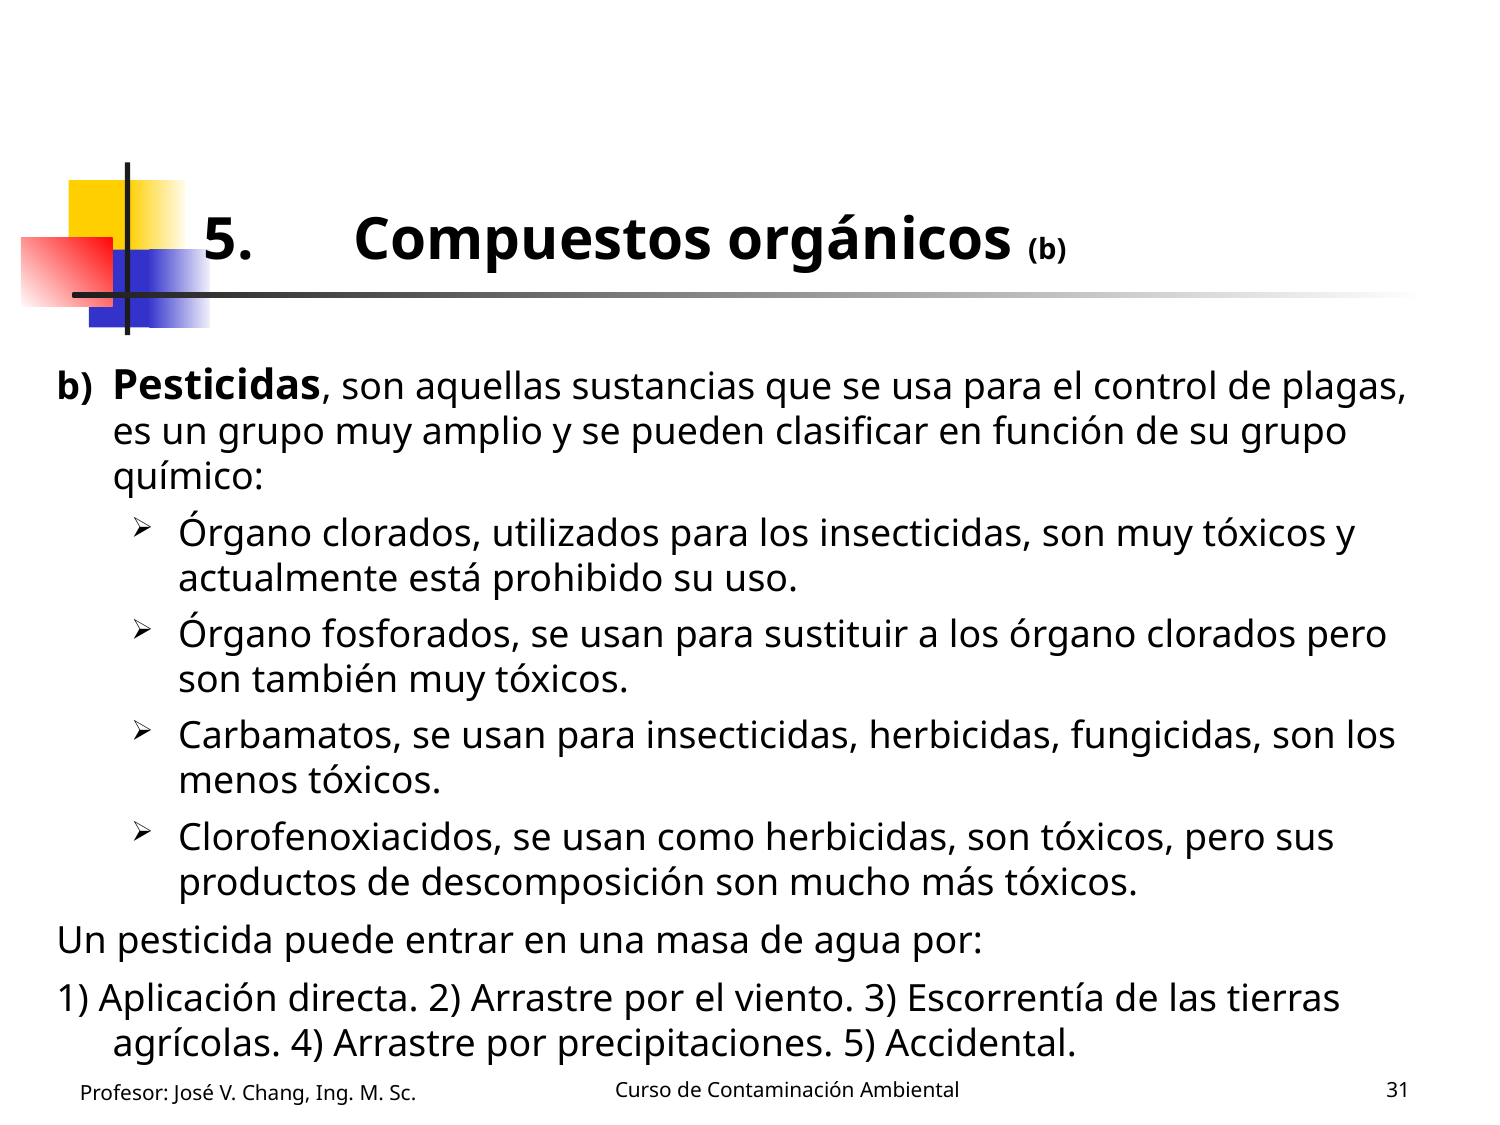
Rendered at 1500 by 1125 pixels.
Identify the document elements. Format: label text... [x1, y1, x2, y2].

slide_number 31 [1112, 1059, 1426, 1113]
title 5. Compuestos orgánicos (b) [188, 101, 1468, 280]
list b) Pesticidas, son aquellas sustancias que se usa para el control de plagas, es un grupo muy amplio y se pueden clasificar en función de su grupo químico: Órgano clorados, utilizados para los insecticidas, son muy tóxicos y actualmente está prohibido su uso. Órgano fosforados, se usan para sustituir a los órgano clorados pero son también muy tóxicos. Carbamatos, se usan para insecticidas, herbicidas, fungicidas, son los menos tóxicos. Clorofenoxiacidos, se usan como herbicidas, son tóxicos, pero sus productos de descomposición son mucho más tóxicos. Un pesticida puede entrar en una masa de agua por: 1) Aplicación directa. 2) Arrastre por el viento. 3) Escorrentía de las tierras agrícolas. 4) Arrastre por precipitaciones. 5) Accidental. [40, 349, 1470, 1059]
footer Curso de Contaminación Ambiental [549, 1059, 1026, 1113]
slide_number Profesor: José V. Chang, Ing. M. Sc. [64, 1059, 463, 1113]
